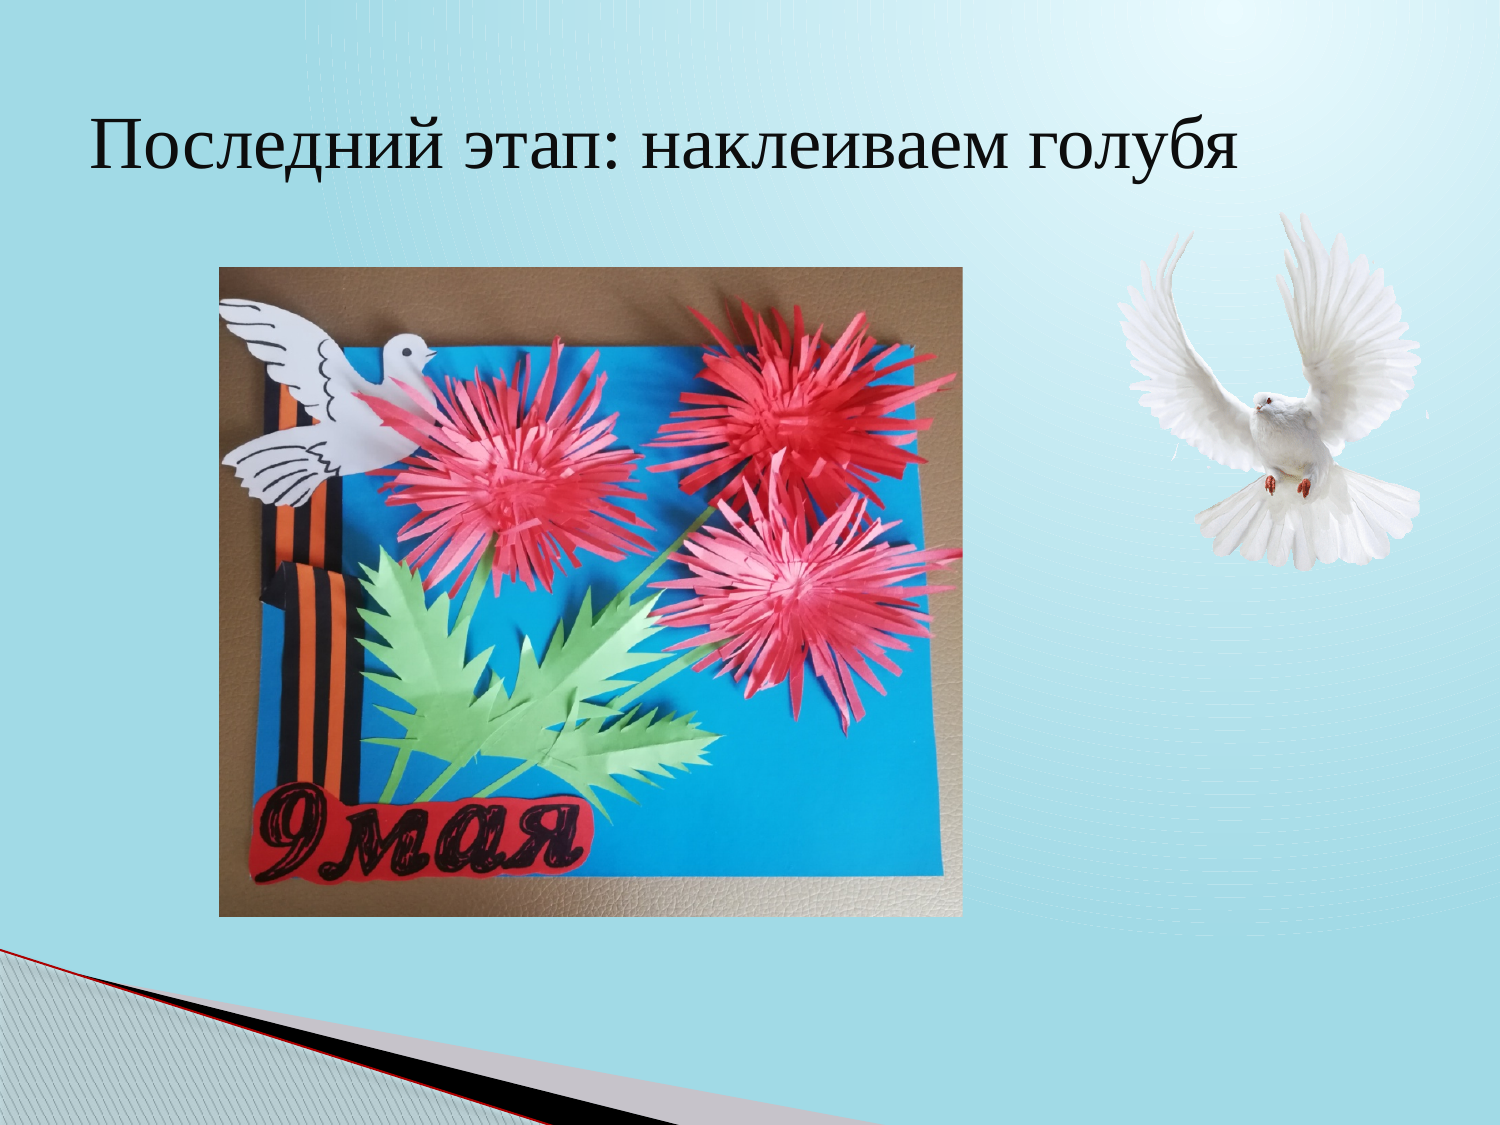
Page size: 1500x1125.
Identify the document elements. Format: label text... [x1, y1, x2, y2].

picture [1033, 196, 1483, 646]
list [218, 266, 963, 918]
title Последний этап: наклеиваем голубя [75, 45, 1425, 233]
